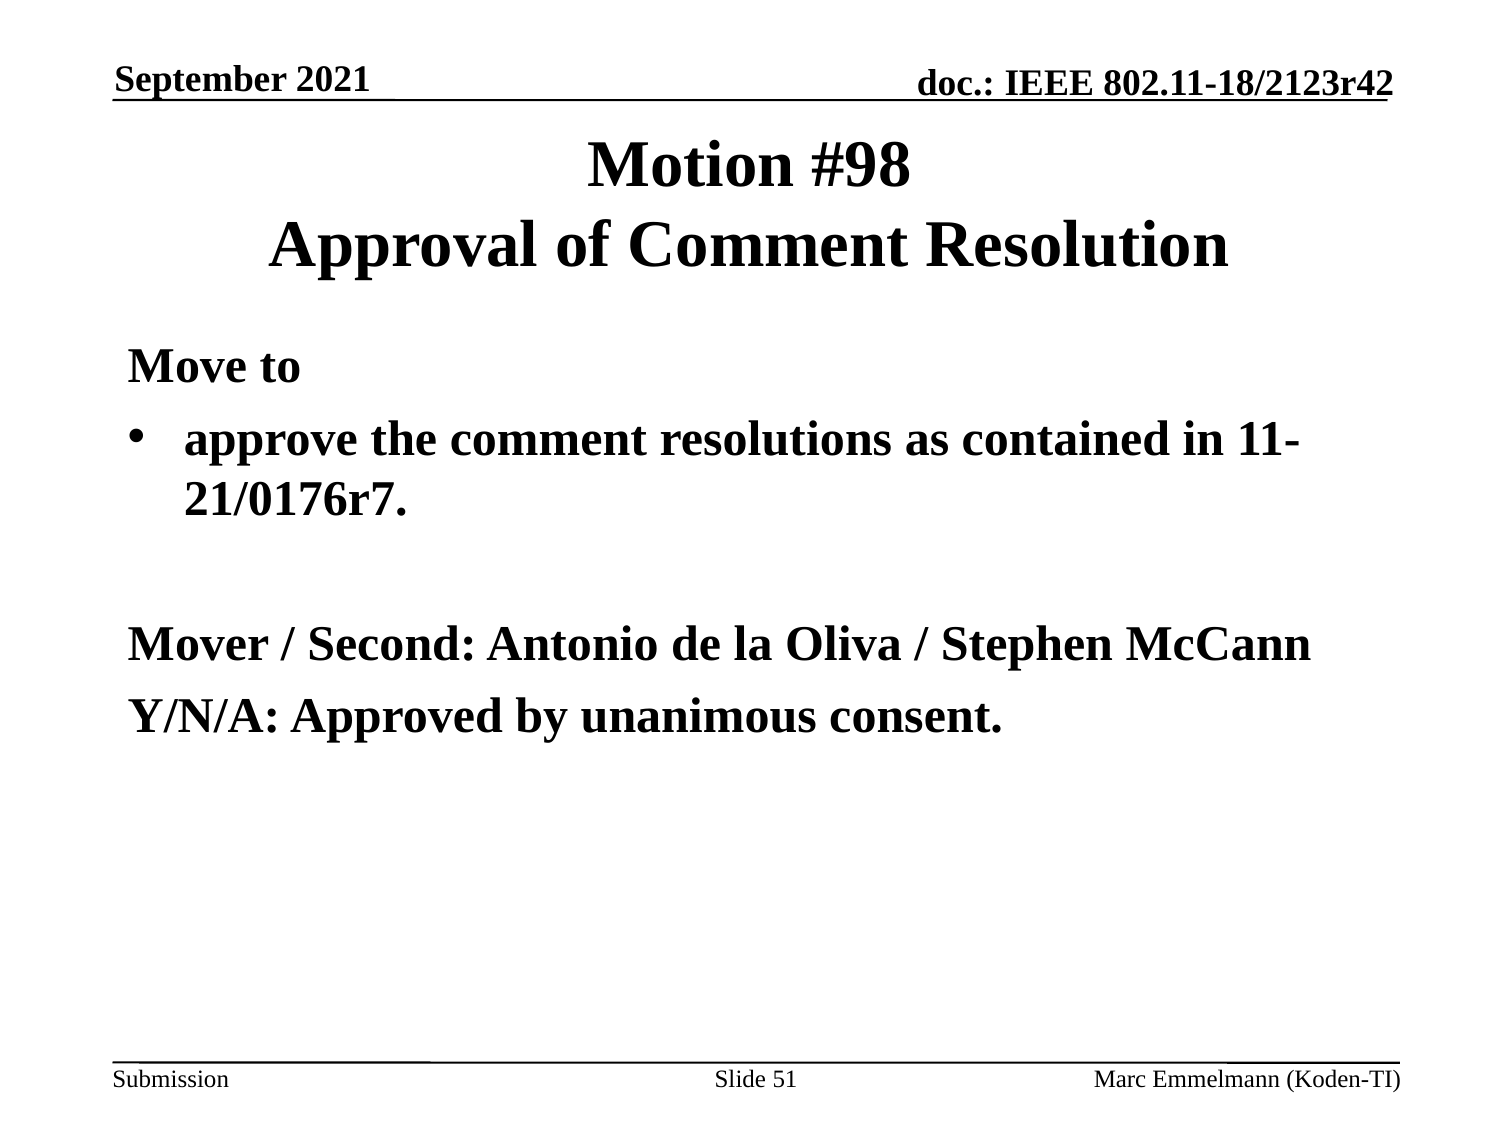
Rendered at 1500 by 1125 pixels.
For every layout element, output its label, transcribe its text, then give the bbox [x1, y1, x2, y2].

footer Marc Emmelmann (Koden-TI) [878, 1061, 1402, 1093]
slide_number Slide 51 [712, 1061, 800, 1123]
title Motion #98 Approval of Comment Resolution [112, 112, 1388, 288]
list Move to approve the comment resolutions as contained in 11-21/0176r7. Mover / Second: Antonio de la Oliva / Stephen McCann Y/N/A: Approved by unanimous consent. [112, 324, 1388, 1000]
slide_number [114, 54, 423, 100]
